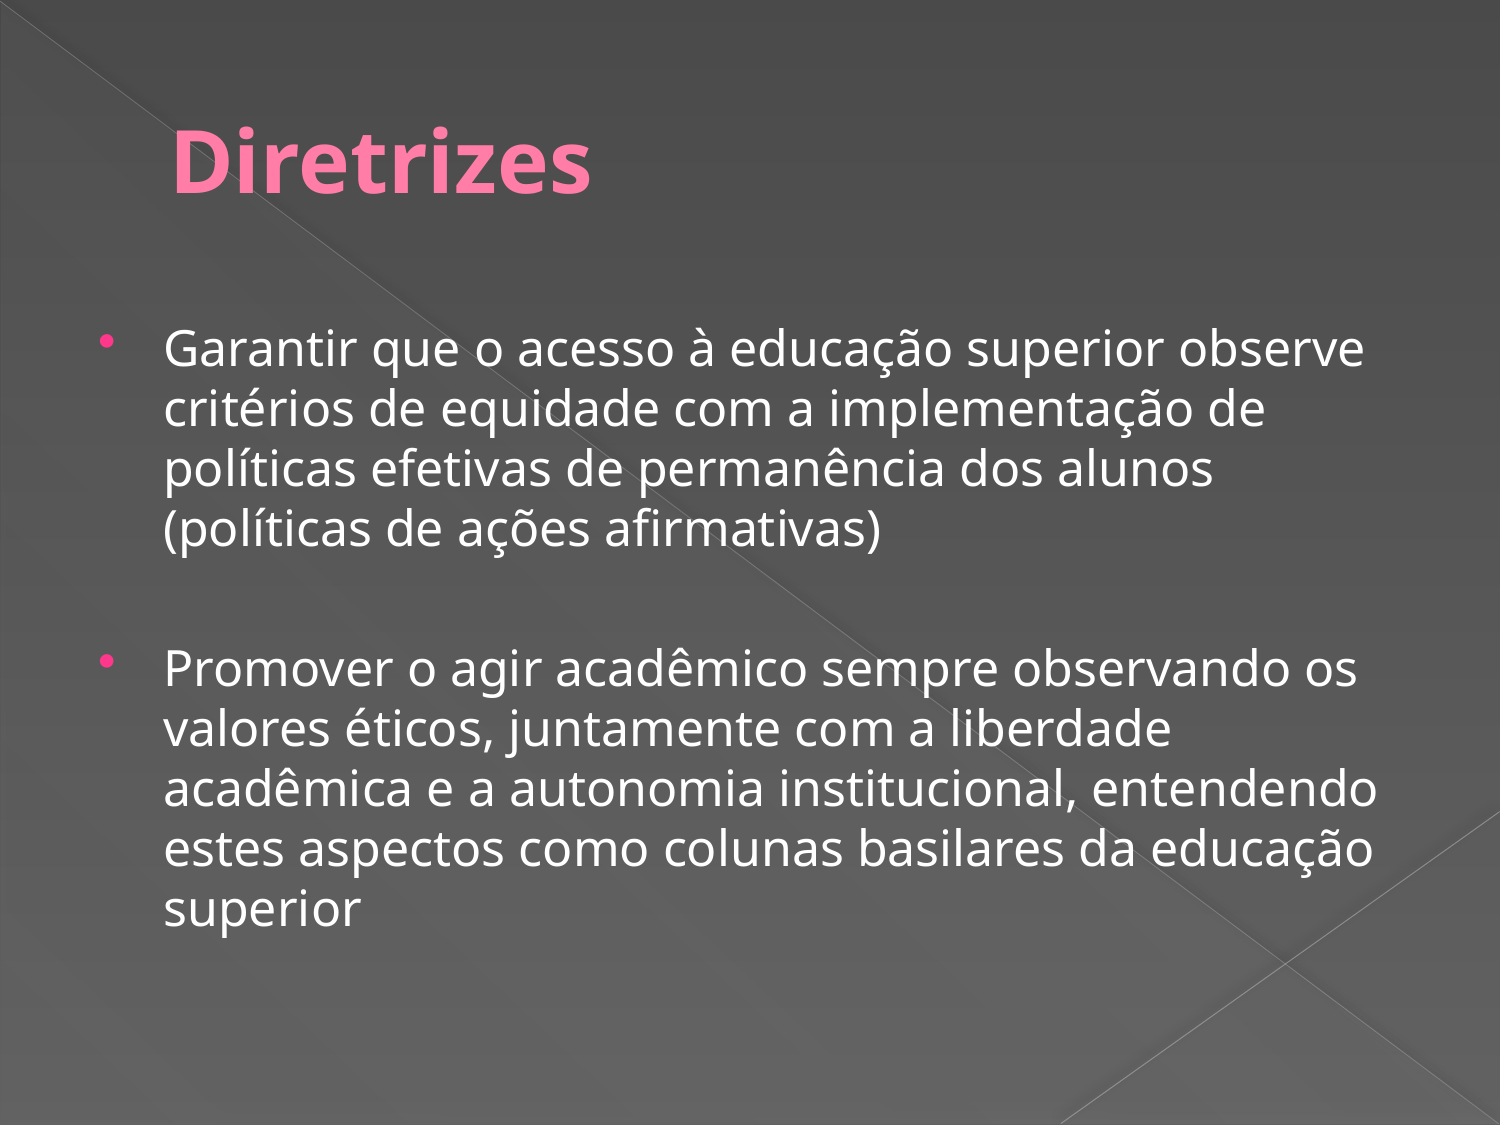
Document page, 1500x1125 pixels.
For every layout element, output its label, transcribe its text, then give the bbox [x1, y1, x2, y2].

list Garantir que o acesso à educação superior observe critérios de equidade com a implementação de políticas efetivas de permanência dos alunos (políticas de ações afirmativas) Promover o agir acadêmico sempre observando os valores éticos, juntamente com a liberdade acadêmica e a autonomia institucional, entendendo estes aspectos como colunas basilares da educação superior [75, 308, 1425, 1059]
title Diretrizes [75, 43, 1425, 274]
